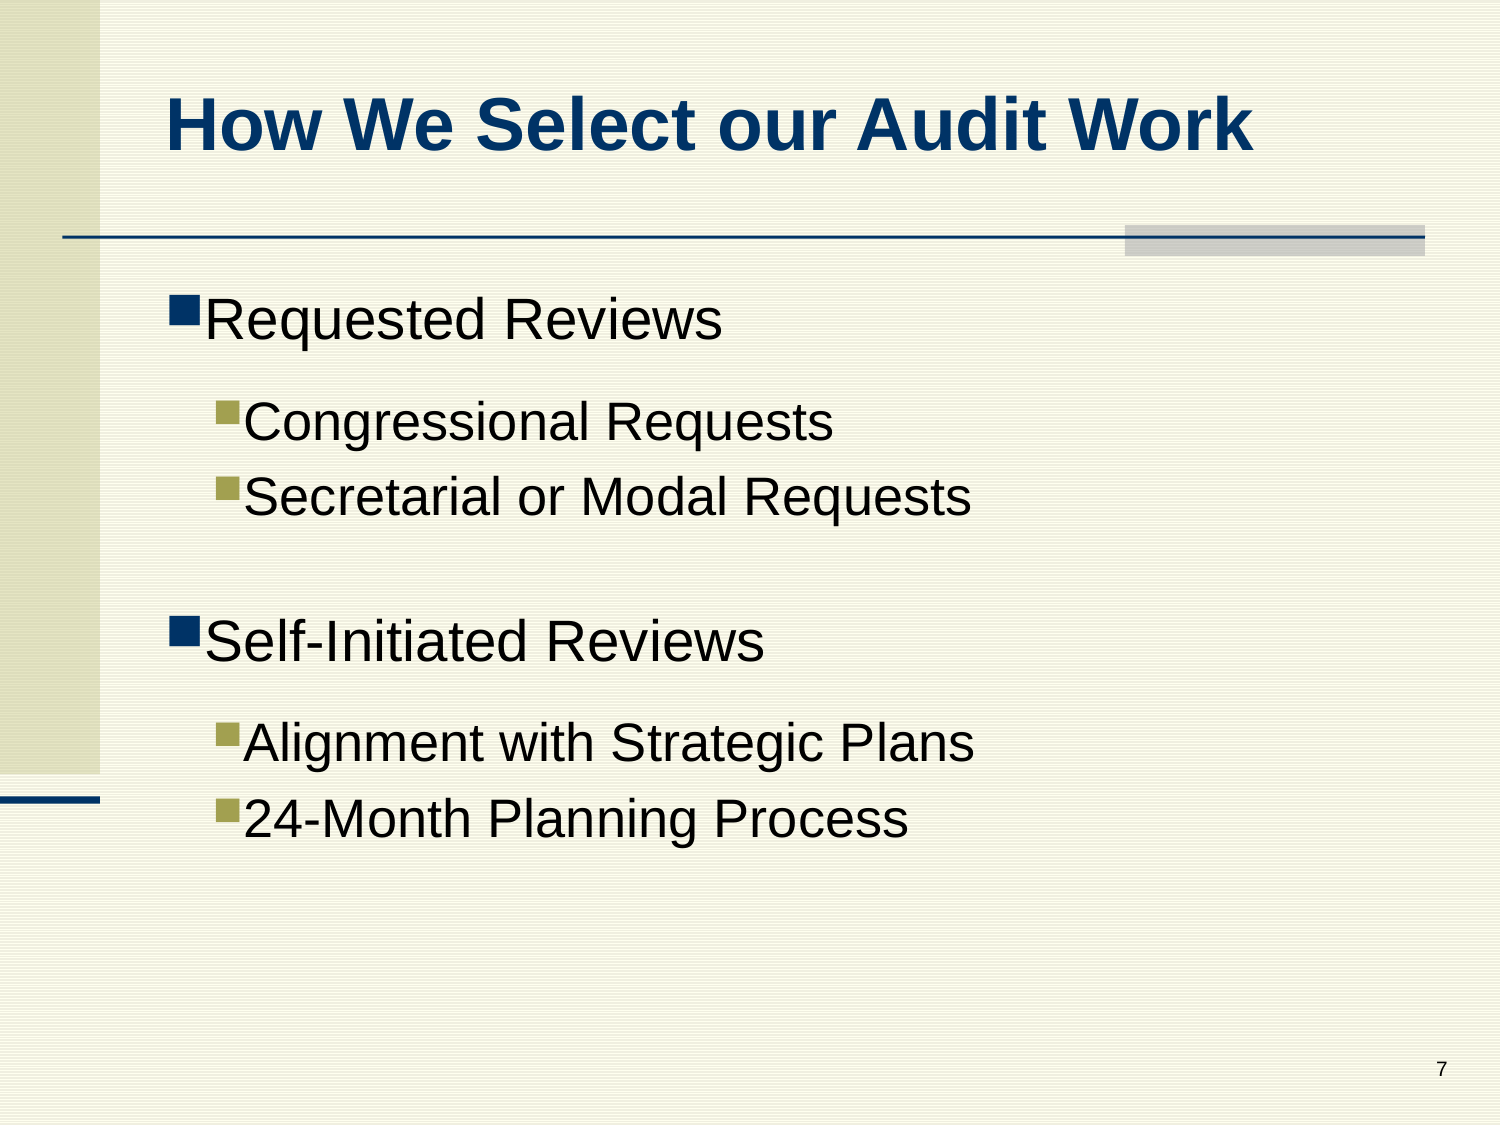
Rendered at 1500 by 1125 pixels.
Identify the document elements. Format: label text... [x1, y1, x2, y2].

title How We Select our Audit Work [149, 26, 1426, 215]
list Requested Reviews Congressional Requests Secretarial or Modal Requests Self-Initiated Reviews Alignment with Strategic Plans 24-Month Planning Process [149, 273, 1451, 1075]
slide_number 7 [1149, 1048, 1463, 1124]
